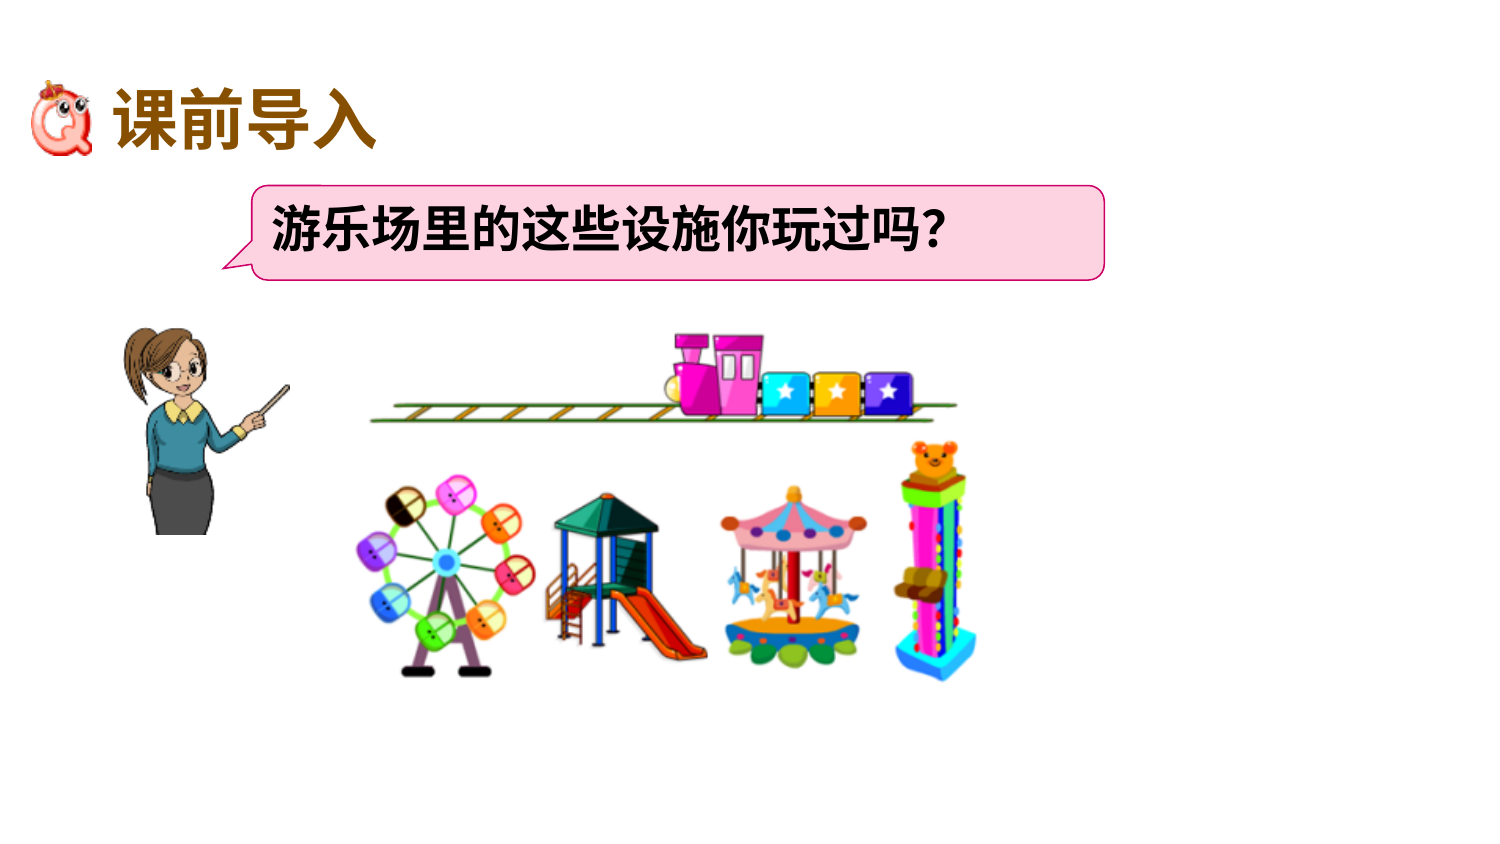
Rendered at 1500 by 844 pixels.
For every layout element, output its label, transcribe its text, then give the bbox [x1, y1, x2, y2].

text_box 课前导入 [100, 72, 404, 164]
text_box 游乐场里的这些设施你玩过吗？ [223, 185, 1105, 281]
picture [299, 256, 1058, 742]
picture [31, 80, 92, 156]
picture [123, 327, 290, 536]
